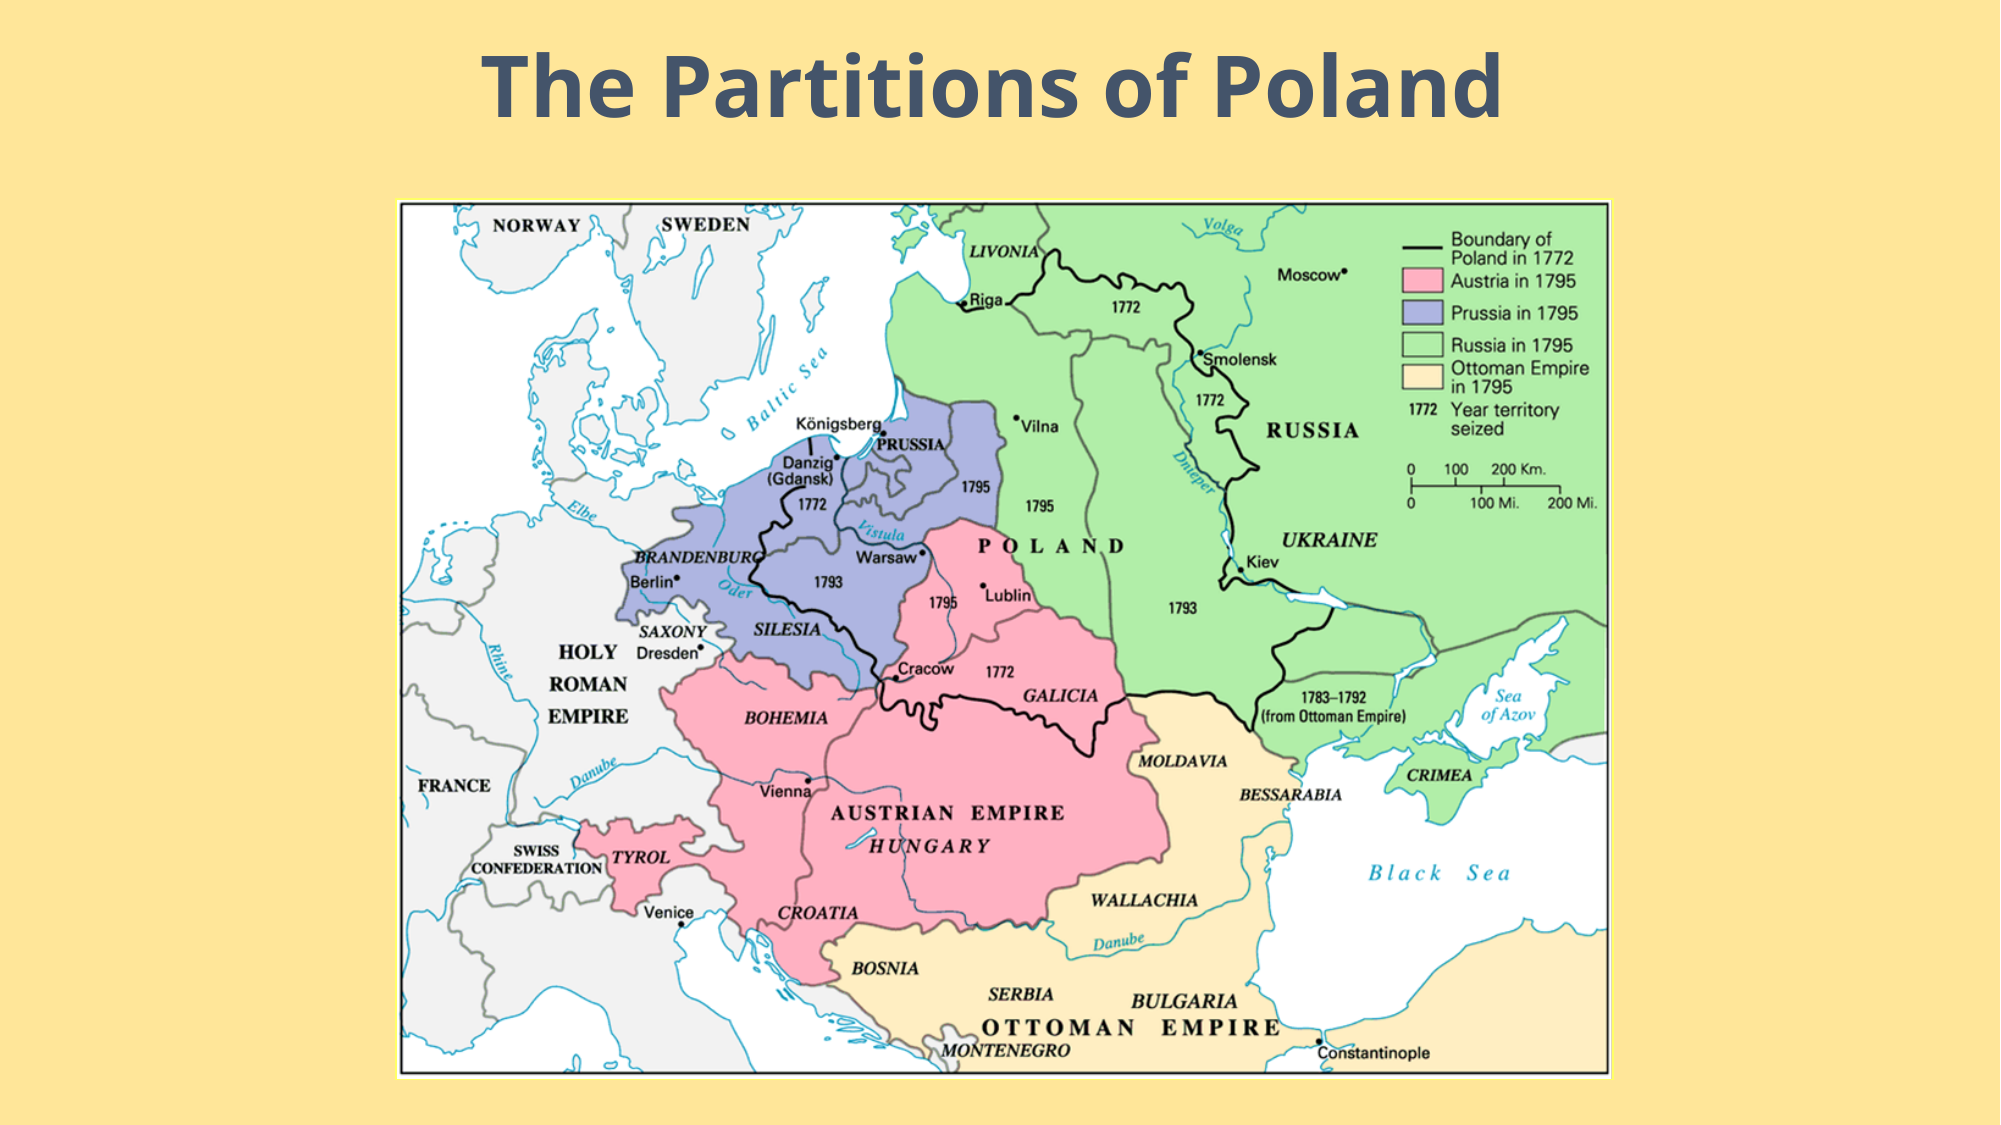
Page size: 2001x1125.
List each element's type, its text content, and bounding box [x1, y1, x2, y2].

text_box The Partitions of Poland [274, 24, 1713, 143]
picture [396, 199, 1613, 1079]
